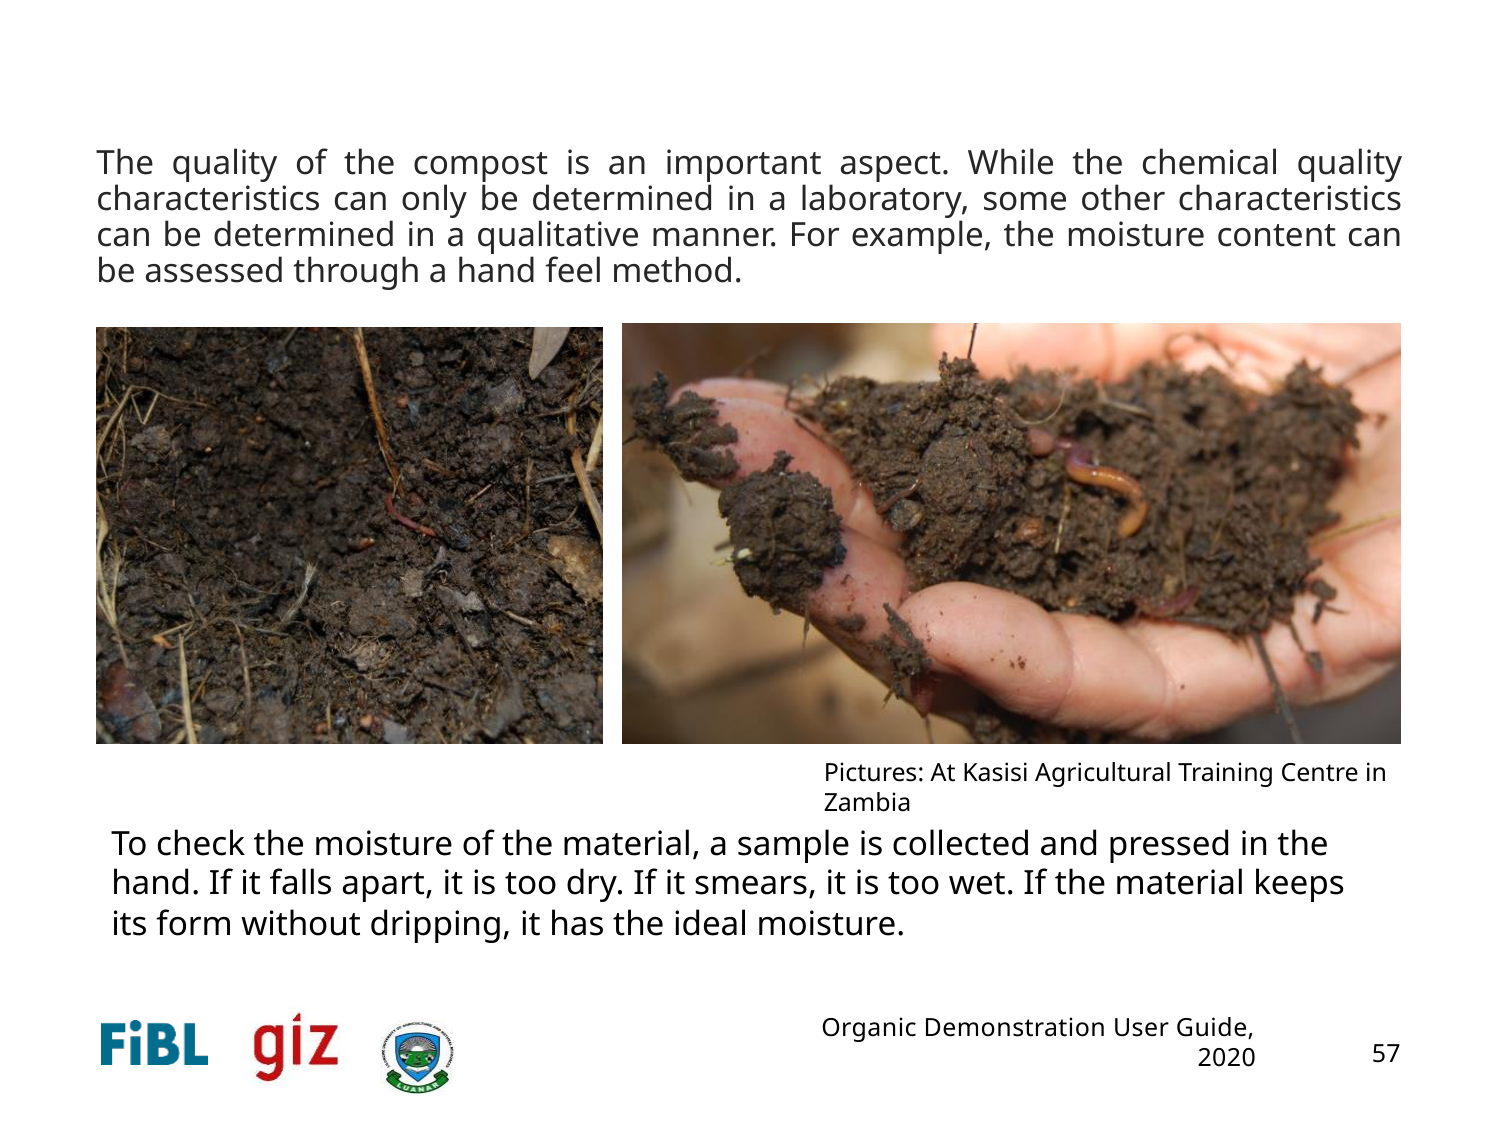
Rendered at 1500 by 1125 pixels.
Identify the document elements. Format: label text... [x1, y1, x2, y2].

picture [380, 1020, 455, 1094]
text_box Pictures: At Kasisi Agricultural Training Centre in Zambia [809, 748, 1451, 824]
title The quality of the compost is an important aspect. While the chemical quality characteristics can only be determined in a laboratory, some other characteristics can be determined in a qualitative manner. For example, the moisture content can be assessed through a hand feel method. [96, 146, 1405, 304]
picture [622, 323, 1401, 744]
picture [158, 1048, 168, 1056]
text_box Organic Demonstration User Guide, 2020 [779, 1034, 1271, 1080]
slide_number 57 [1271, 1034, 1401, 1080]
text_box To check the moisture of the material, a sample is collected and pressed in the hand. If it falls apart, it is too dry. If it smears, it is too wet. If the material keeps its form without dripping, it has the ideal moisture. [96, 814, 1401, 949]
picture [96, 327, 603, 744]
picture [101, 1020, 208, 1065]
picture [158, 1032, 165, 1039]
picture [226, 1007, 366, 1086]
